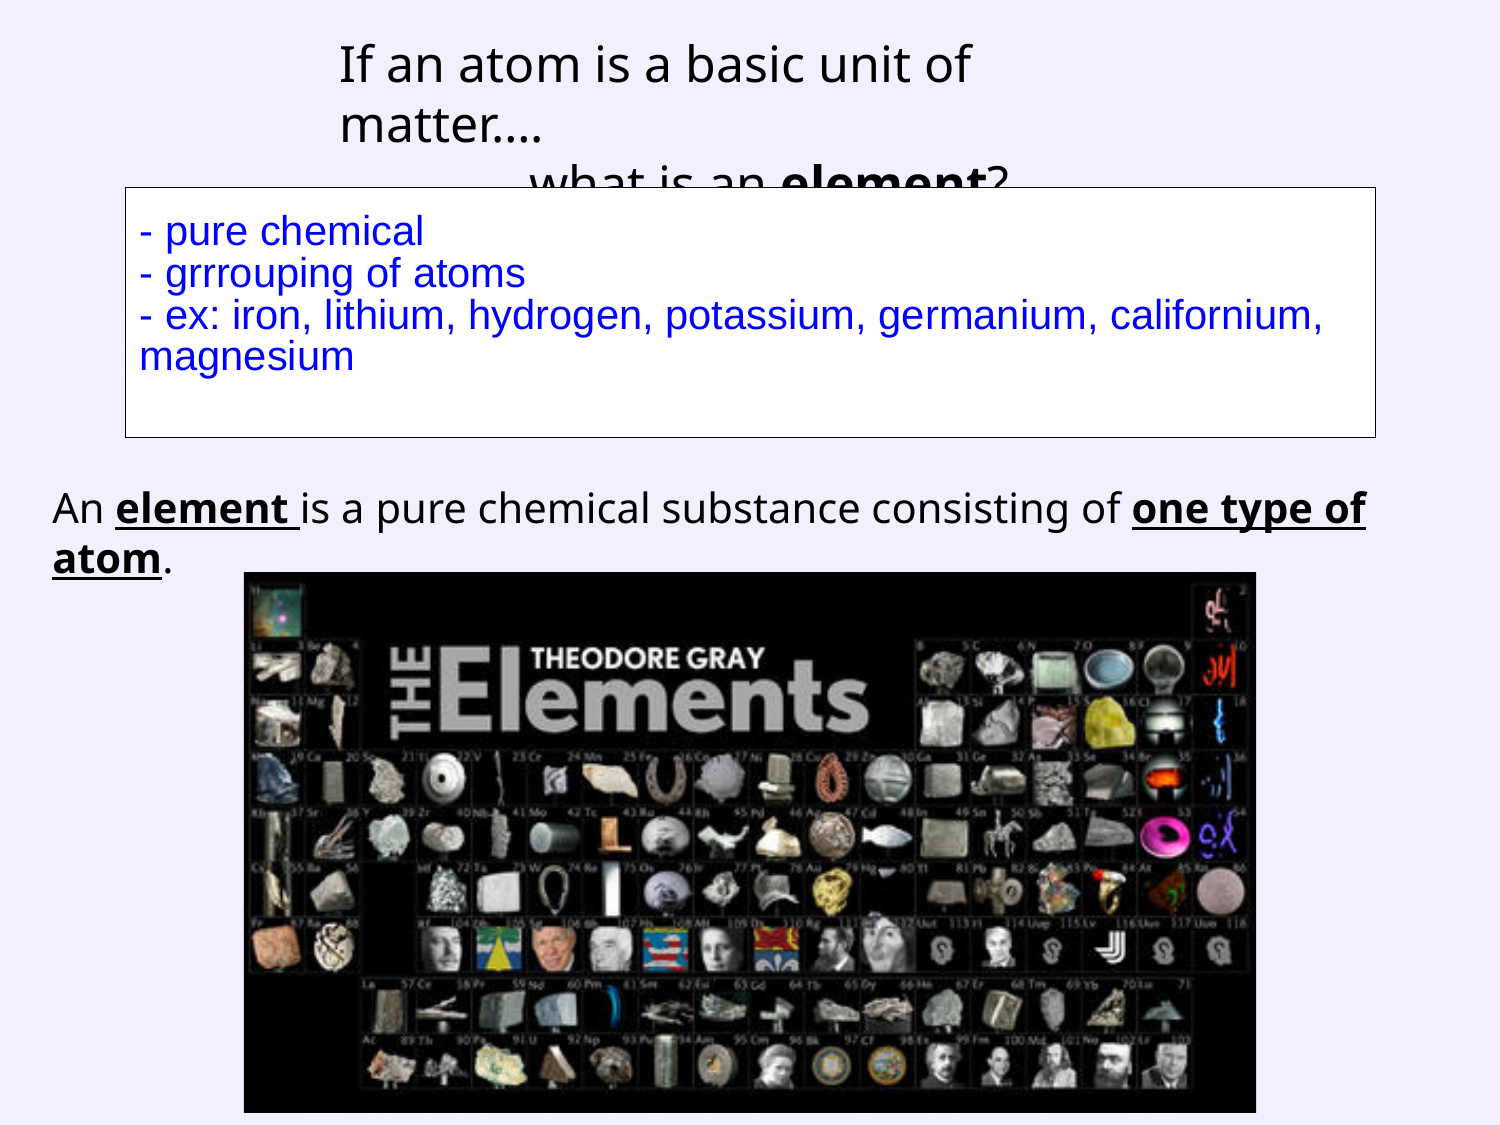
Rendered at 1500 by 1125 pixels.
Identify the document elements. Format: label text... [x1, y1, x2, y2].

text_box If an atom is a basic unit of matter…. …what is an element? [324, 24, 1175, 187]
picture [243, 572, 1257, 1113]
text_box An element is a pure chemical substance consisting of one type of atom. [37, 474, 1482, 590]
